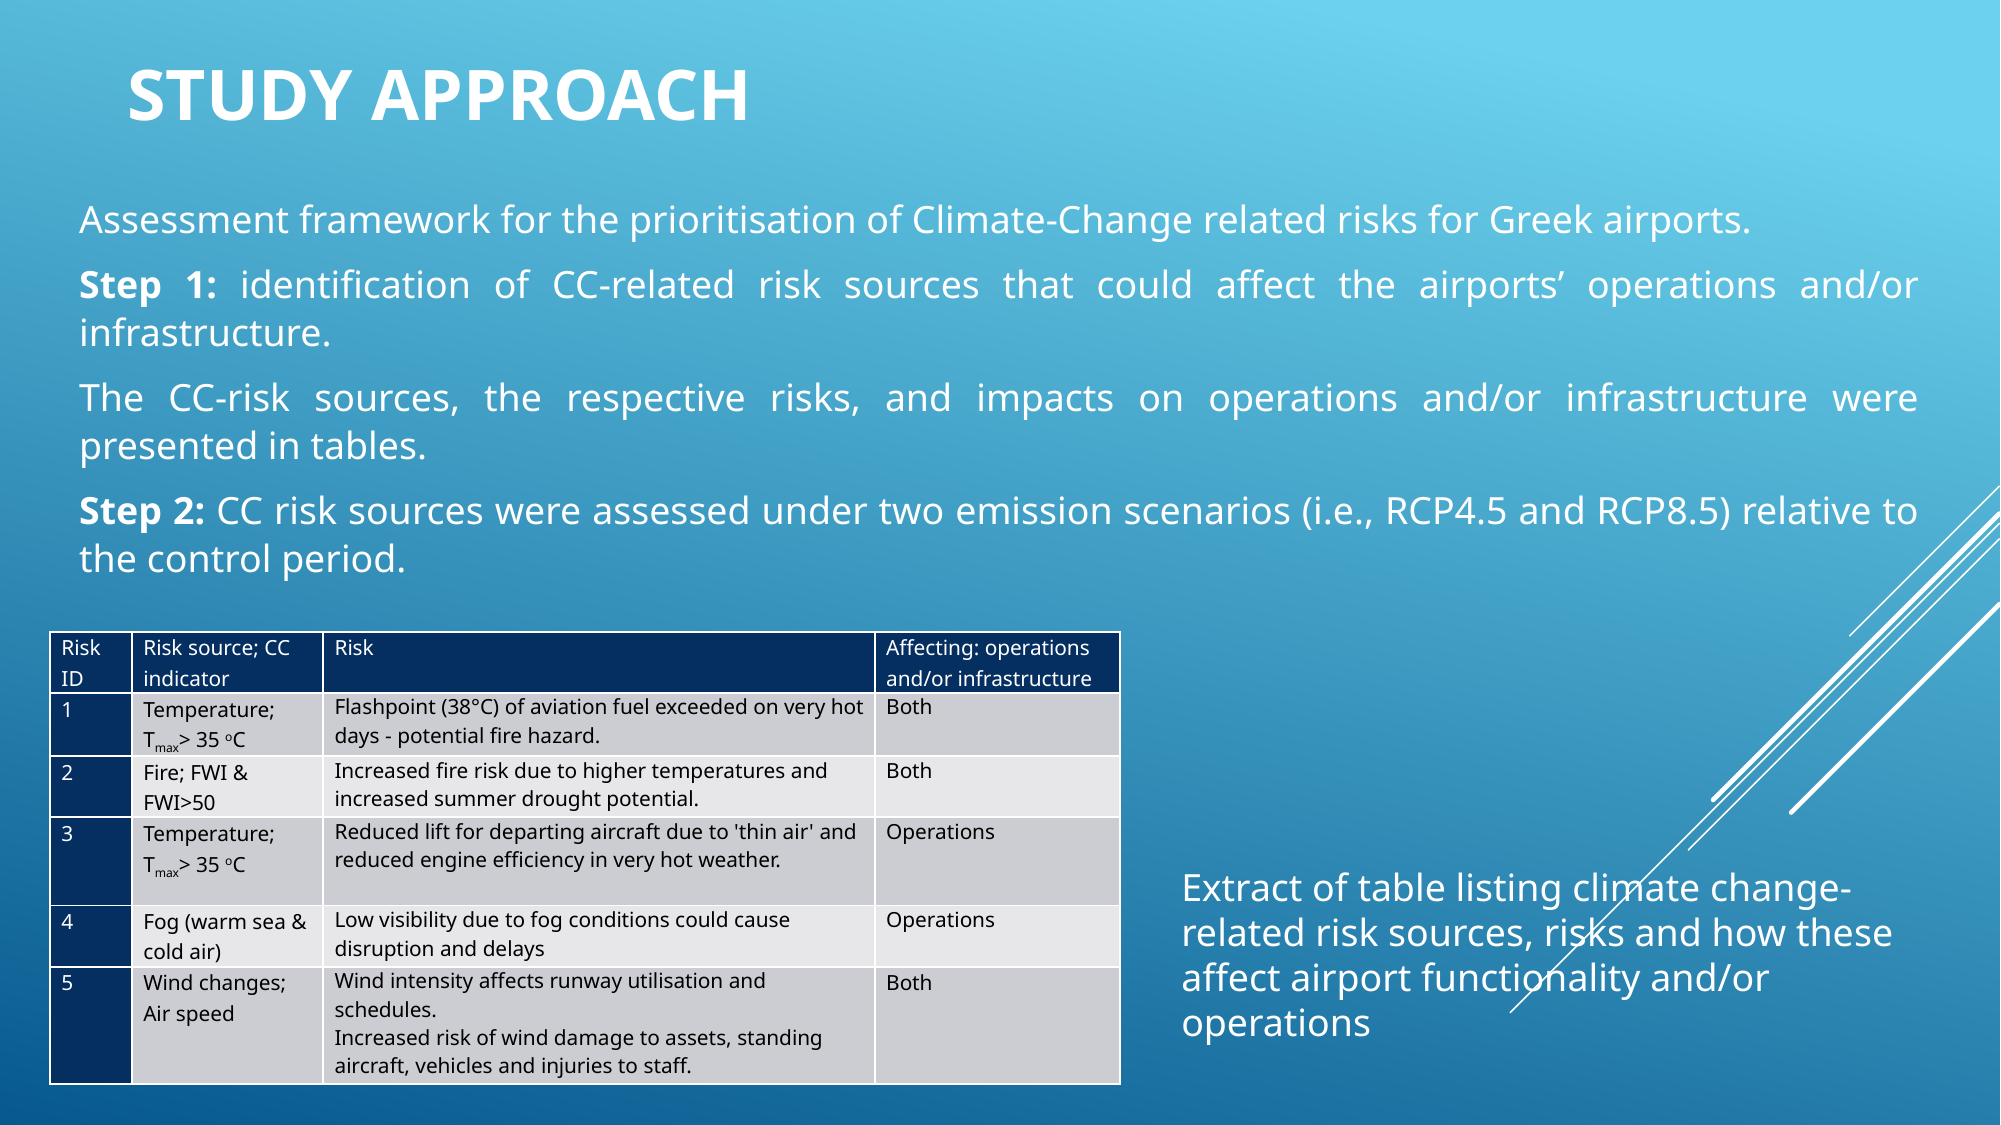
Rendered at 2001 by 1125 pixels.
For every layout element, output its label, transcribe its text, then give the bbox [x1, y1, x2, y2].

table_cell Wind intensity affects runway utilisation and schedules. Increased risk of wind damage to assets, standing aircraft, vehicles and injuries to staff. [324, 968, 874, 1083]
table_cell 5 [51, 968, 131, 1083]
table_cell Increased fire risk due to higher temperatures and increased summer drought potential. [324, 757, 874, 816]
table_cell Temperature; Tmax> 35 oC [133, 818, 322, 905]
table_cell Low visibility due to fog conditions could cause disruption and delays [324, 906, 874, 966]
table_header Risk [324, 633, 874, 692]
text_box Extract of table listing climate change-related risk sources, risks and how these affect airport functionality and/or operations [1166, 856, 1927, 1052]
table_cell 2 [51, 757, 131, 816]
table_cell Both [876, 968, 1119, 1083]
title Study approach [112, 42, 1513, 142]
table_cell Fog (warm sea & cold air) [133, 906, 322, 966]
table_cell Both [876, 694, 1119, 755]
table_cell 3 [51, 818, 131, 905]
table_cell 1 [51, 694, 131, 755]
text_box Assessment framework for the prioritisation of Climate-Change related risks for Greek airports. Step 1: identification of CC-related risk sources that could affect the airports’ operations and/or infrastructure. The CC-risk sources, the respective risks, and impacts on operations and/or infrastructure were presented in tables. Step 2: CC risk sources were assessed under two emission scenarios (i.e., RCP4.5 and RCP8.5) relative to the control period. [64, 185, 1936, 588]
table_cell Temperature; Tmax> 35 oC [133, 694, 322, 755]
table_cell Wind changes; Air speed [133, 968, 322, 1083]
table_header Risk source; CC indicator [133, 633, 322, 692]
table_cell Fire; FWI & FWI>50 [133, 757, 322, 816]
table_cell Reduced lift for departing aircraft due to 'thin air' and reduced engine efficiency in very hot weather. [324, 818, 874, 905]
table_cell Both [876, 757, 1119, 816]
table_header Risk ID [51, 633, 131, 692]
table_cell 4 [51, 906, 131, 966]
table_cell Operations [876, 818, 1119, 905]
table_header Affecting: operations and/or infrastructure [876, 633, 1119, 692]
table_cell Operations [876, 906, 1119, 966]
table_cell Flashpoint (38°C) of aviation fuel exceeded on very hot days - potential fire hazard. [324, 694, 874, 755]
